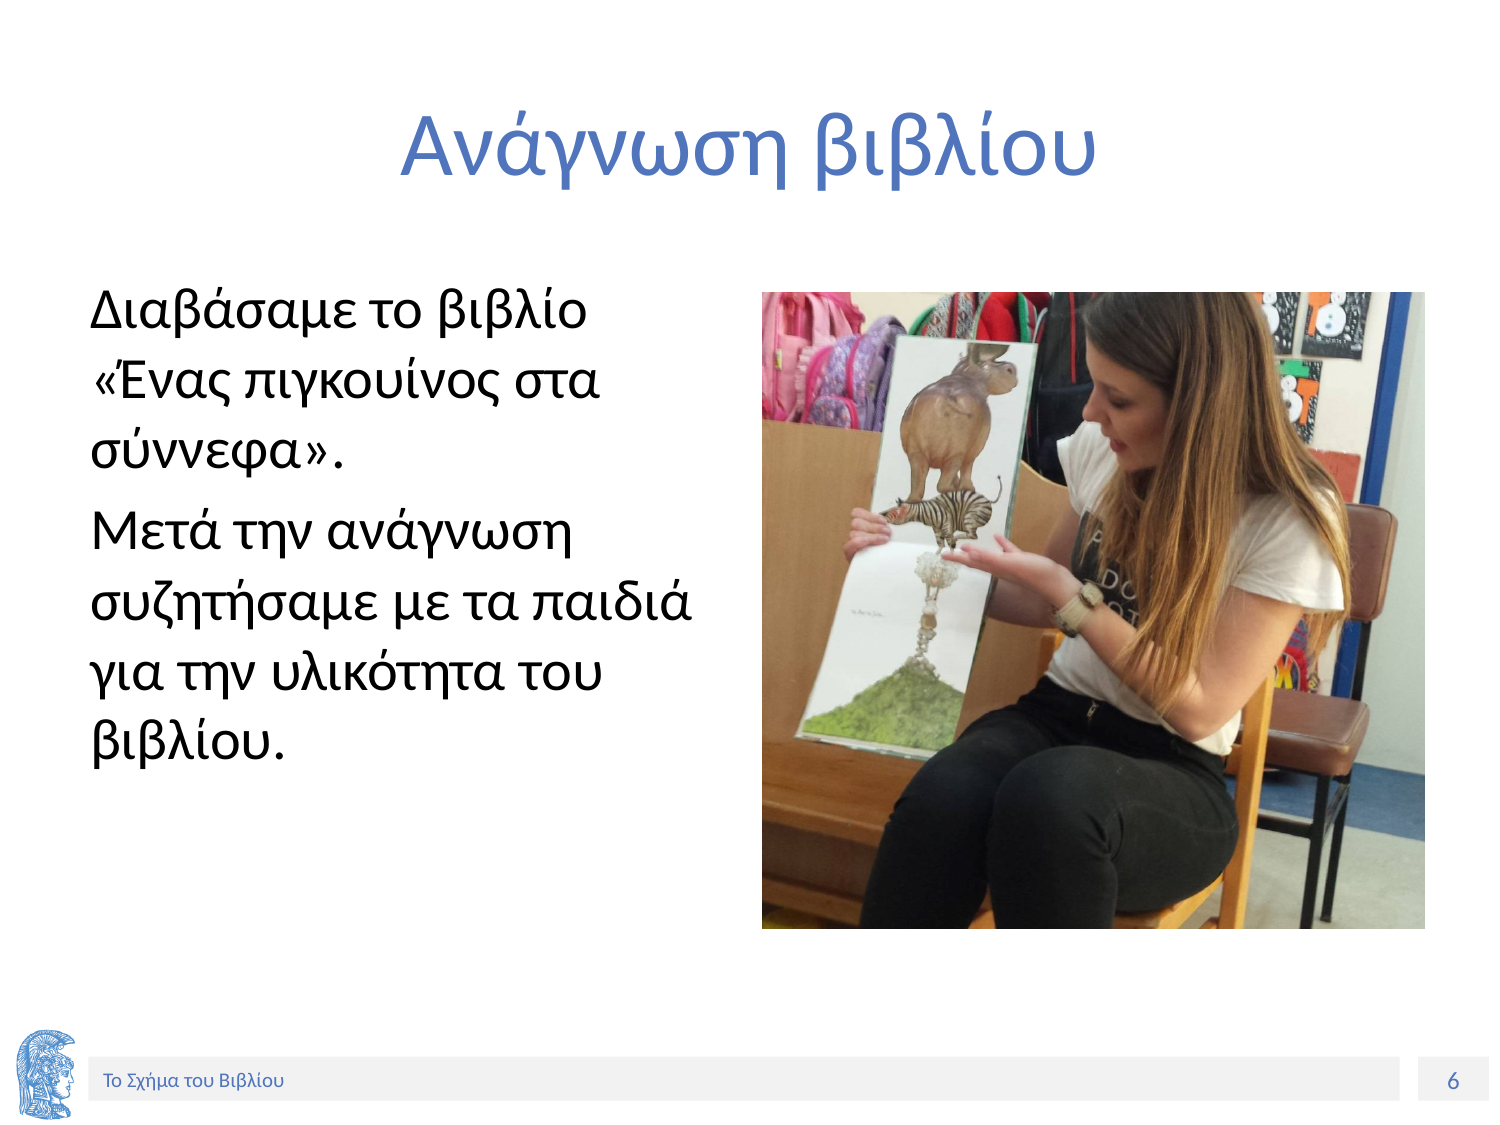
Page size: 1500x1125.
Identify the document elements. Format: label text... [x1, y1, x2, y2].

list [762, 292, 1426, 929]
list Διαβάσαμε το βιβλίο «Ένας πιγκουίνος στα σύννεφα». Μετά την ανάγνωση συζητήσαμε με τα παιδιά για την υλικότητα του βιβλίου. [75, 262, 738, 1005]
picture [9, 1026, 81, 1120]
title Ανάγνωση βιβλίου [75, 45, 1425, 233]
